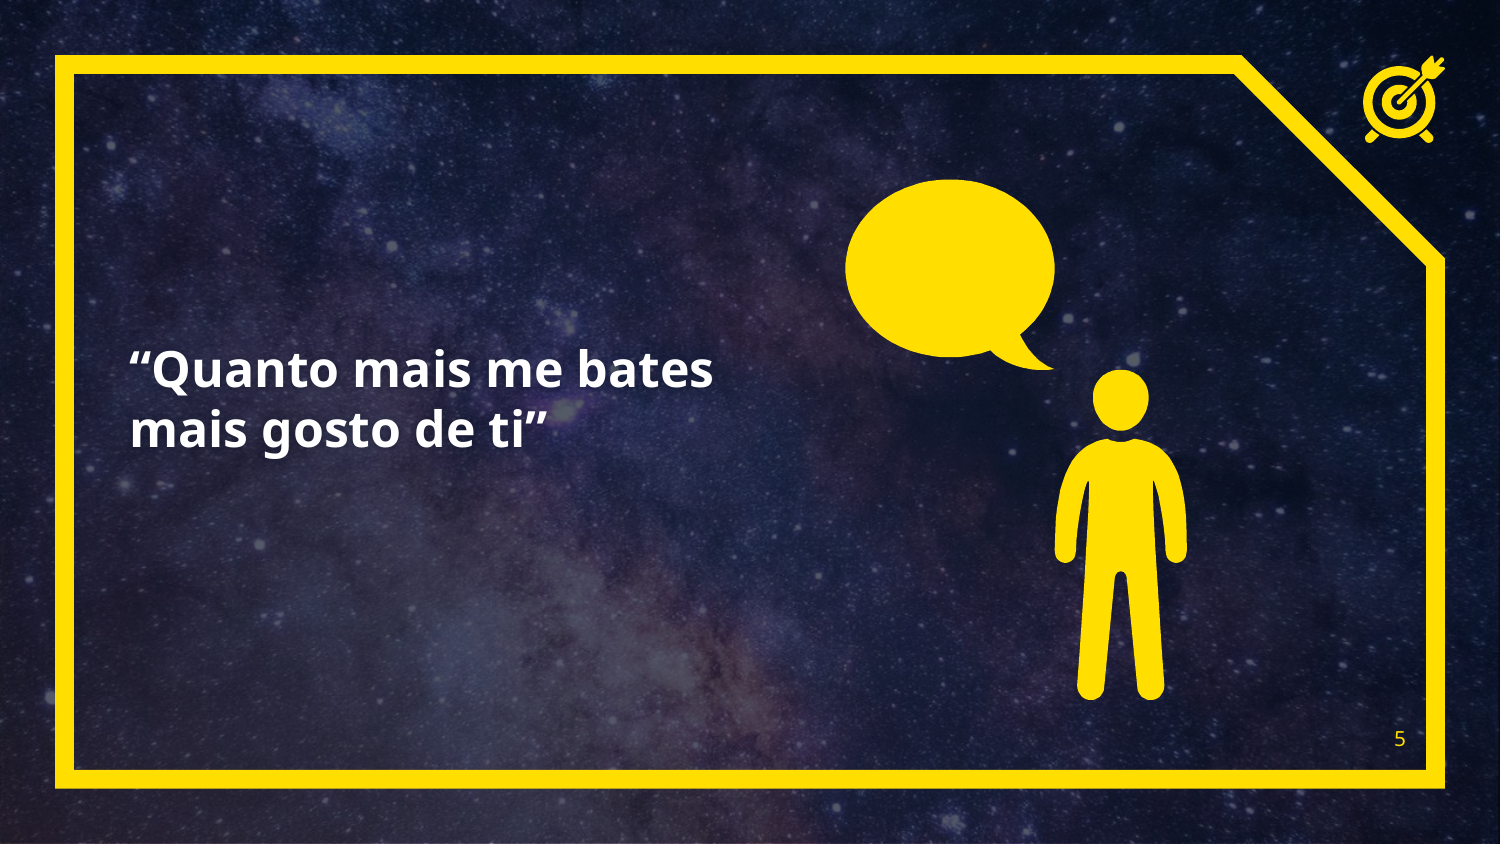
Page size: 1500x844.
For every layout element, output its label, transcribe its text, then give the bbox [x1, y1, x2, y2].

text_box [1362, 55, 1446, 144]
text_box [845, 179, 1055, 370]
slide_number ‹#› [1366, 711, 1406, 755]
picture [0, 0, 1500, 844]
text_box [1054, 369, 1188, 701]
title “Quanto mais me bates mais gosto de ti” [129, 326, 778, 517]
